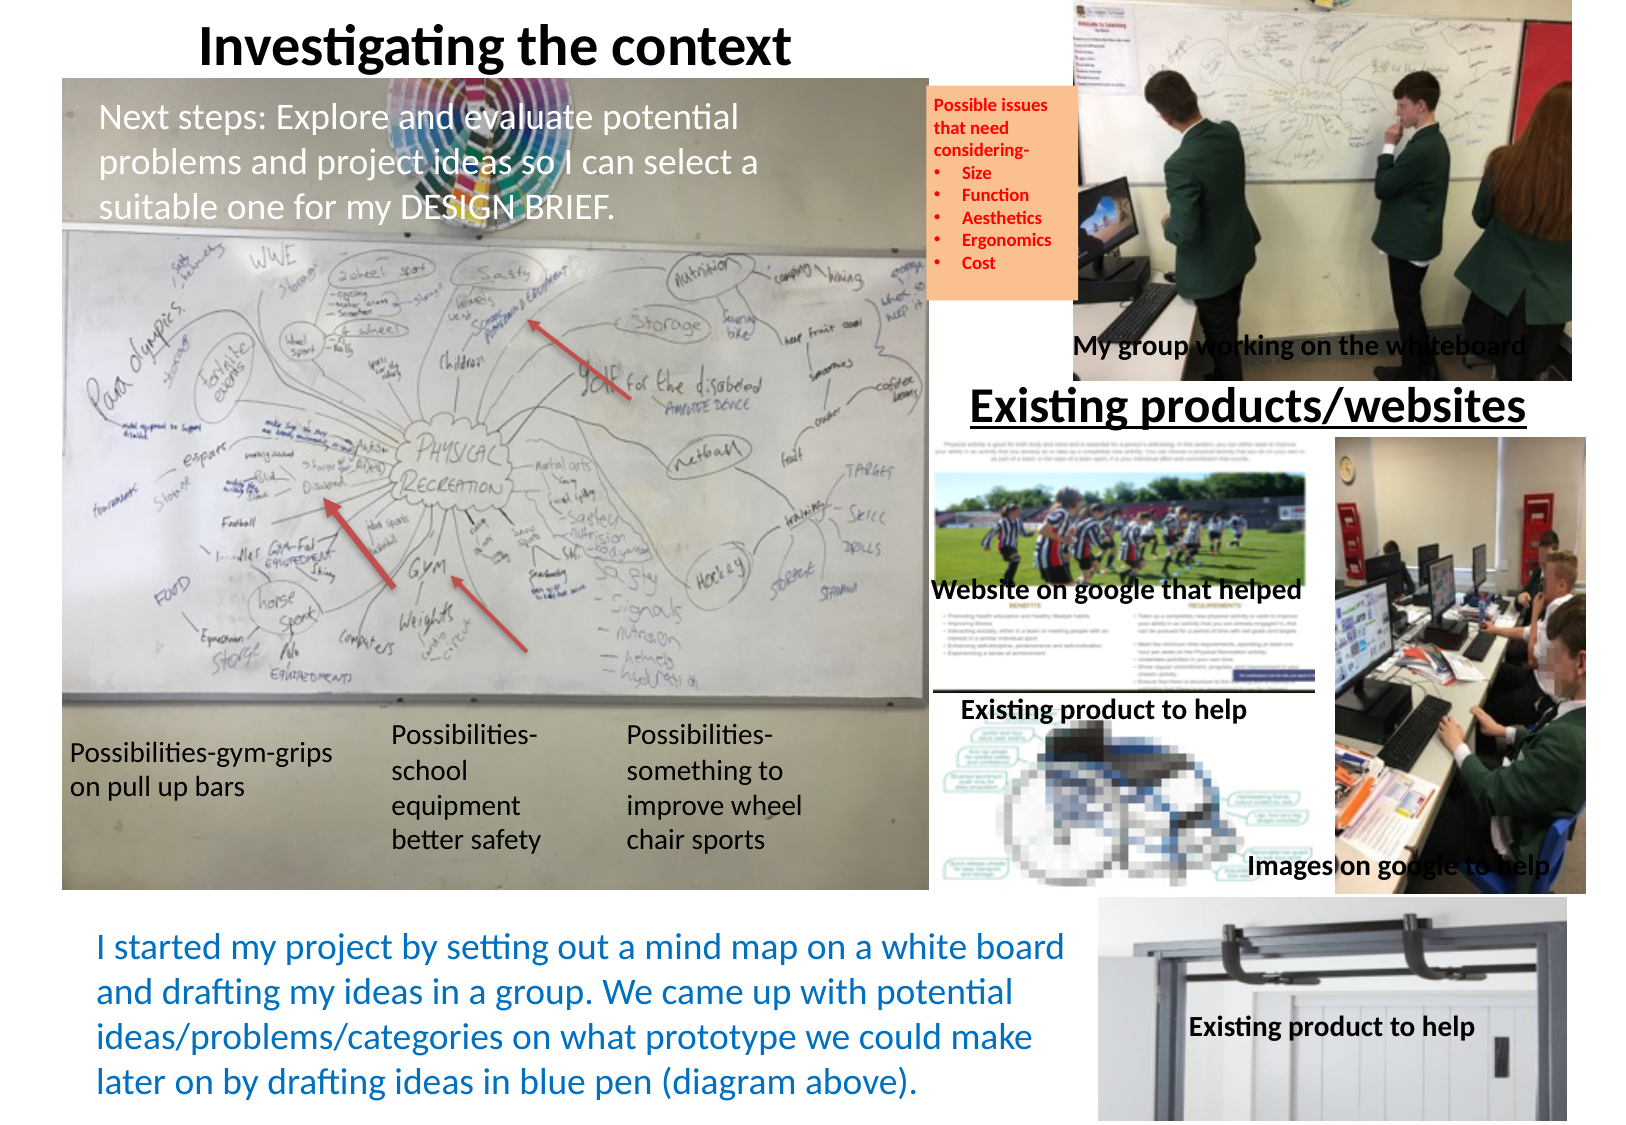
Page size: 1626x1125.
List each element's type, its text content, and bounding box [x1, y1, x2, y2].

text_box Investigating the context [190, 0, 801, 76]
picture [933, 431, 1316, 693]
text_box Possible issues that need considering- Size Function Aesthetics Ergonomics Cost [933, 85, 1067, 301]
picture [1073, 0, 1572, 382]
text_box I started my project by setting out a mind map on a white board and drafting my ideas in a group. We came up with potential ideas/problems/categories on what prototype we could make later on by drafting ideas in blue pen (diagram above). [88, 914, 1091, 1110]
picture [1097, 897, 1567, 1122]
picture [938, 704, 1316, 891]
text_box Existing products/websites [961, 365, 1535, 441]
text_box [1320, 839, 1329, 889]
picture [1334, 436, 1586, 894]
picture [62, 78, 929, 891]
